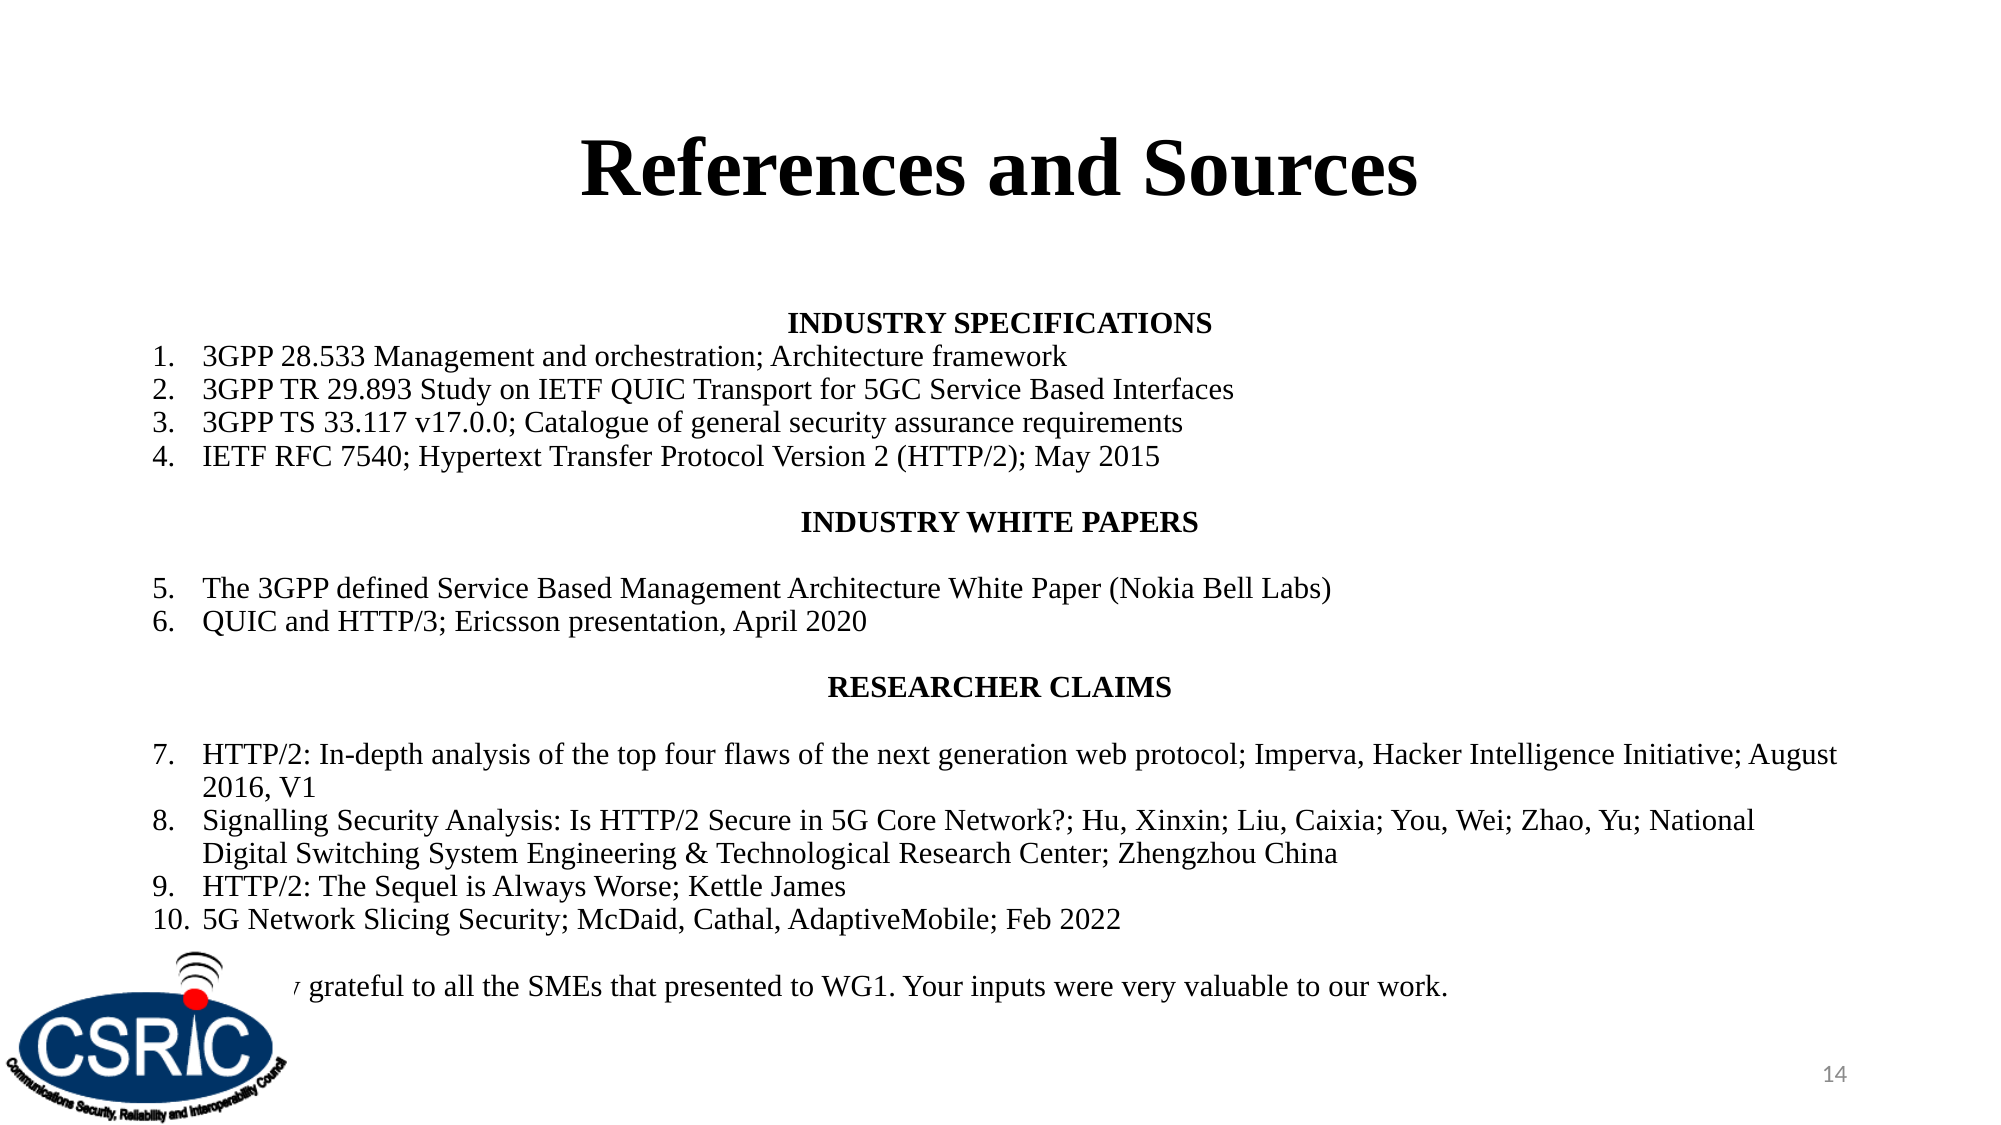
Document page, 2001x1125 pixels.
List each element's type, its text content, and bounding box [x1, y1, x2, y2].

picture [0, 947, 294, 1125]
title References and Sources [137, 59, 1863, 278]
list INDUSTRY SPECIFICATIONS 3GPP 28.533 Management and orchestration; Architecture framework 3GPP TR 29.893 Study on IETF QUIC Transport for 5GC Service Based Interfaces 3GPP TS 33.117 v17.0.0; Catalogue of general security assurance requirements IETF RFC 7540; Hypertext Transfer Protocol Version 2 (HTTP/2); May 2015 INDUSTRY WHITE PAPERS The 3GPP defined Service Based Management Architecture White Paper (Nokia Bell Labs) QUIC and HTTP/3; Ericsson presentation, April 2020 RESEARCHER CLAIMS HTTP/2: In-depth analysis of the top four flaws of the next generation web protocol; Imperva, Hacker Intelligence Initiative; August 2016, V1 Signalling Security Analysis: Is HTTP/2 Secure in 5G Core Network?; Hu, Xinxin; Liu, Caixia; You, Wei; Zhao, Yu; National Digital Switching System Engineering & Technological Research Center; Zhengzhou China HTTP/2: The Sequel is Always Worse; Kettle James 5G Network Slicing Security; McDaid, Cathal, AdaptiveMobile; Feb 2022 We are very grateful to all the SMEs that presented to WG1. Your inputs were very valuable to our work. [137, 299, 1863, 1014]
slide_number 14 [1412, 1042, 1863, 1103]
